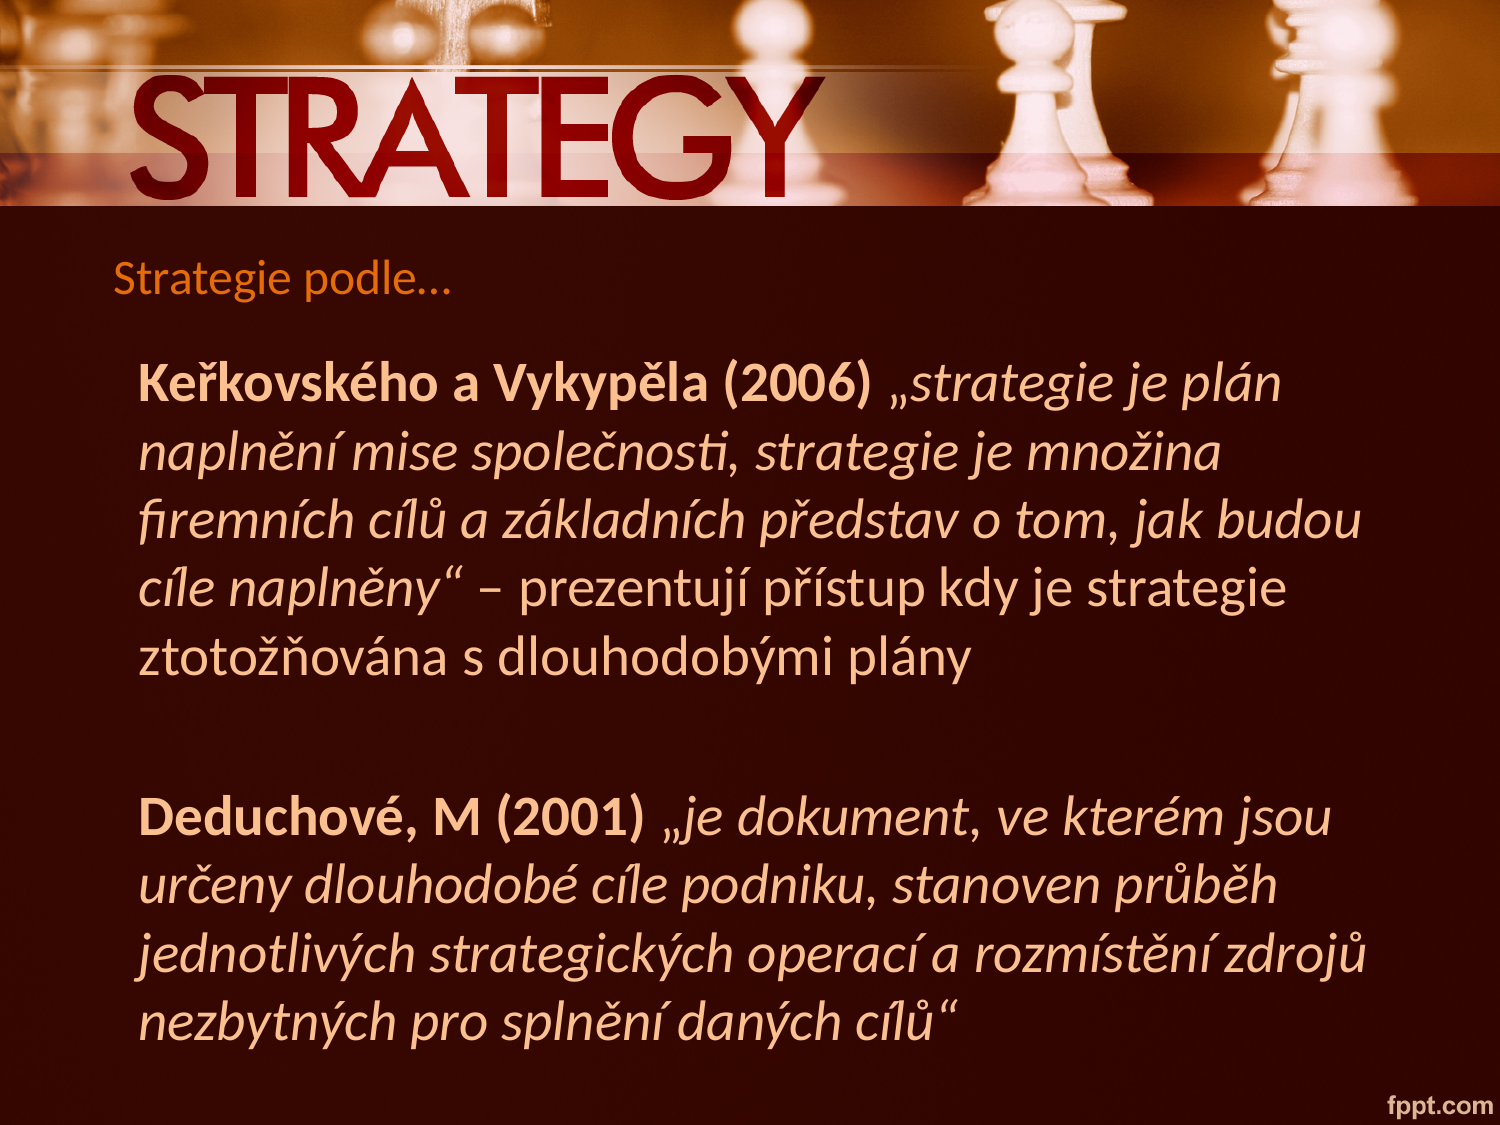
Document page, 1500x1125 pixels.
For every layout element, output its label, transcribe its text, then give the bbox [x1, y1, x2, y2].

picture [0, 0, 1500, 1125]
title Strategie podle… [98, 236, 1399, 312]
list Keřkovského a Vykypěla (2006) „strategie je plán naplnění mise společnosti, strategie je množina firemních cílů a základních představ o tom, jak budou cíle naplněny“ – prezentují přístup kdy je strategie ztotožňována s dlouhodobými plány Deduchové, M (2001) „je dokument, ve kterém jsou určeny dlouhodobé cíle podniku, stanoven průběh jednotlivých strategických operací a rozmístění zdrojů nezbytných pro splnění daných cílů“ [123, 337, 1424, 1064]
